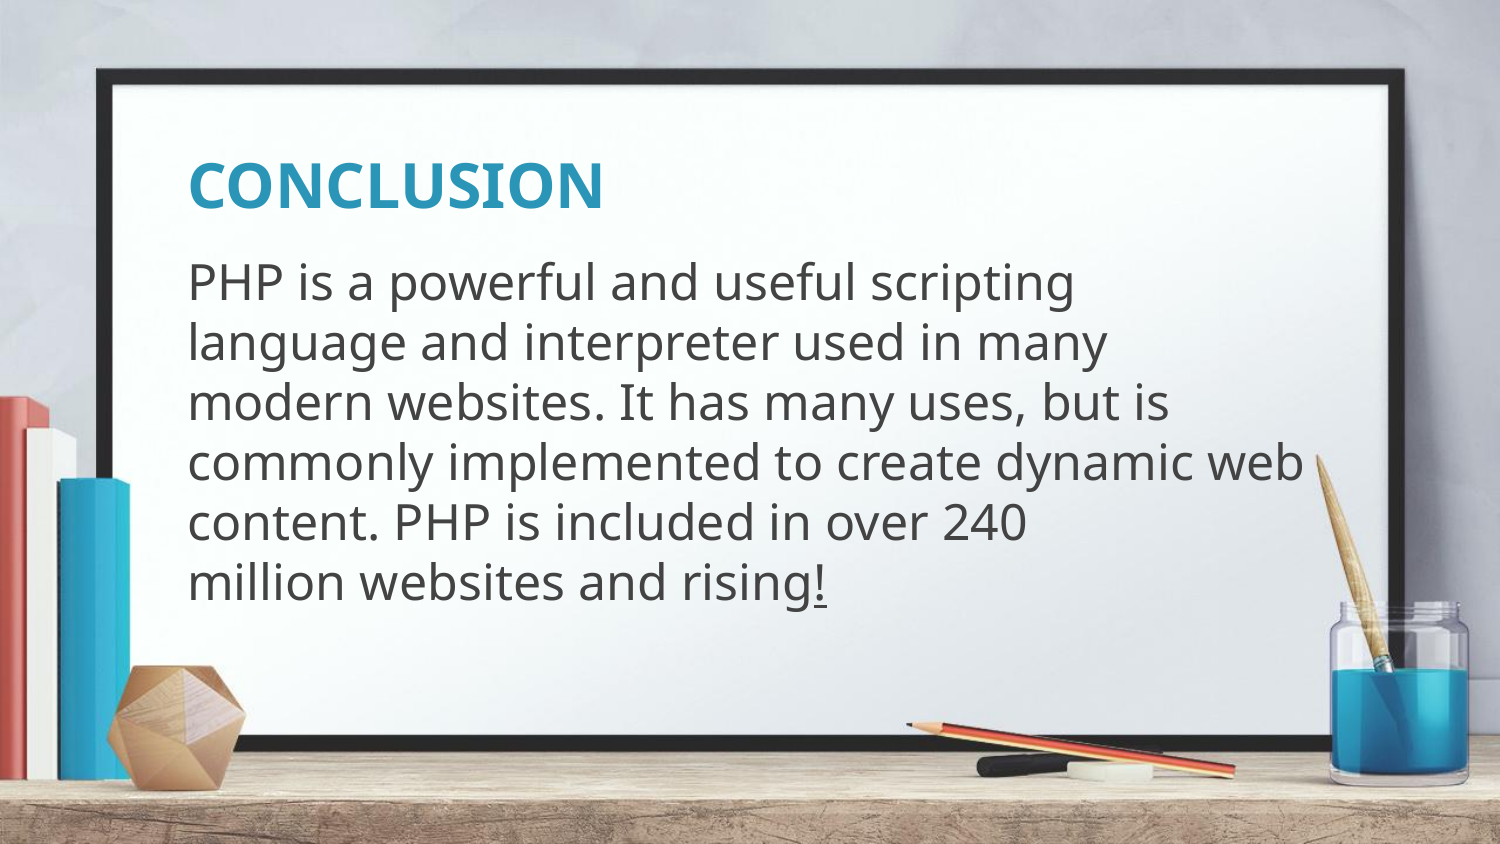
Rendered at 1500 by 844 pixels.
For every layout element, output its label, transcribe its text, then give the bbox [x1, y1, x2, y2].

picture [0, 0, 1500, 844]
title CONCLUSION [172, 130, 1324, 235]
list PHP is a powerful and useful scripting language and interpreter used in many modern websites. It has many uses, but is commonly implemented to create dynamic web content. PHP is included in over 240 million websites and rising! [172, 235, 1324, 680]
